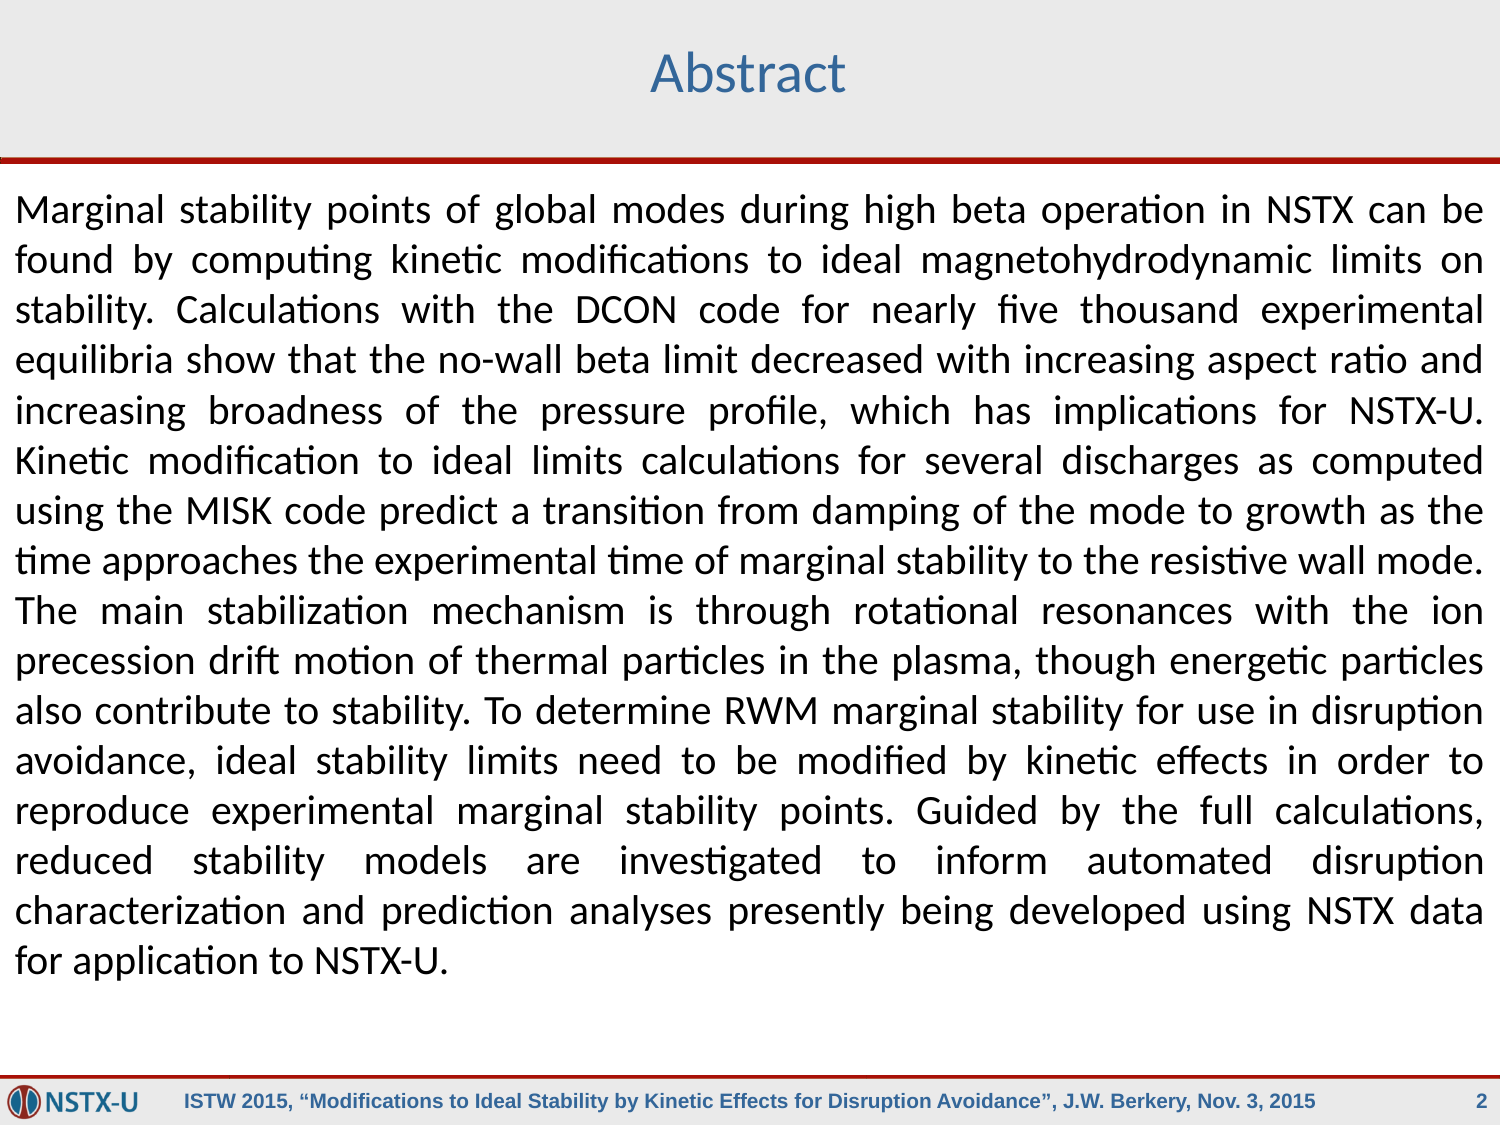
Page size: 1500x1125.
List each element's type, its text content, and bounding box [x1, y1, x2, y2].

text_box Marginal stability points of global modes during high beta operation in NSTX can be found by computing kinetic modifications to ideal magnetohydrodynamic limits on stability. Calculations with the DCON code for nearly five thousand experimental equilibria show that the no-wall beta limit decreased with increasing aspect ratio and increasing broadness of the pressure profile, which has implications for NSTX-U. Kinetic modification to ideal limits calculations for several discharges as computed using the MISK code predict a transition from damping of the mode to growth as the time approaches the experimental time of marginal stability to the resistive wall mode. The main stabilization mechanism is through rotational resonances with the ion precession drift motion of thermal particles in the plasma, though energetic particles also contribute to stability. To determine RWM marginal stability for use in disruption avoidance, ideal stability limits need to be modified by kinetic effects in order to reproduce experimental marginal stability points. Guided by the full calculations, reduced stability models are investigated to inform automated disruption characterization and prediction analyses presently being developed using NSTX data for application to NSTX-U. [0, 174, 1500, 990]
picture [0, 1075, 1500, 1125]
title Abstract [0, 0, 1500, 150]
picture [0, 150, 1500, 164]
